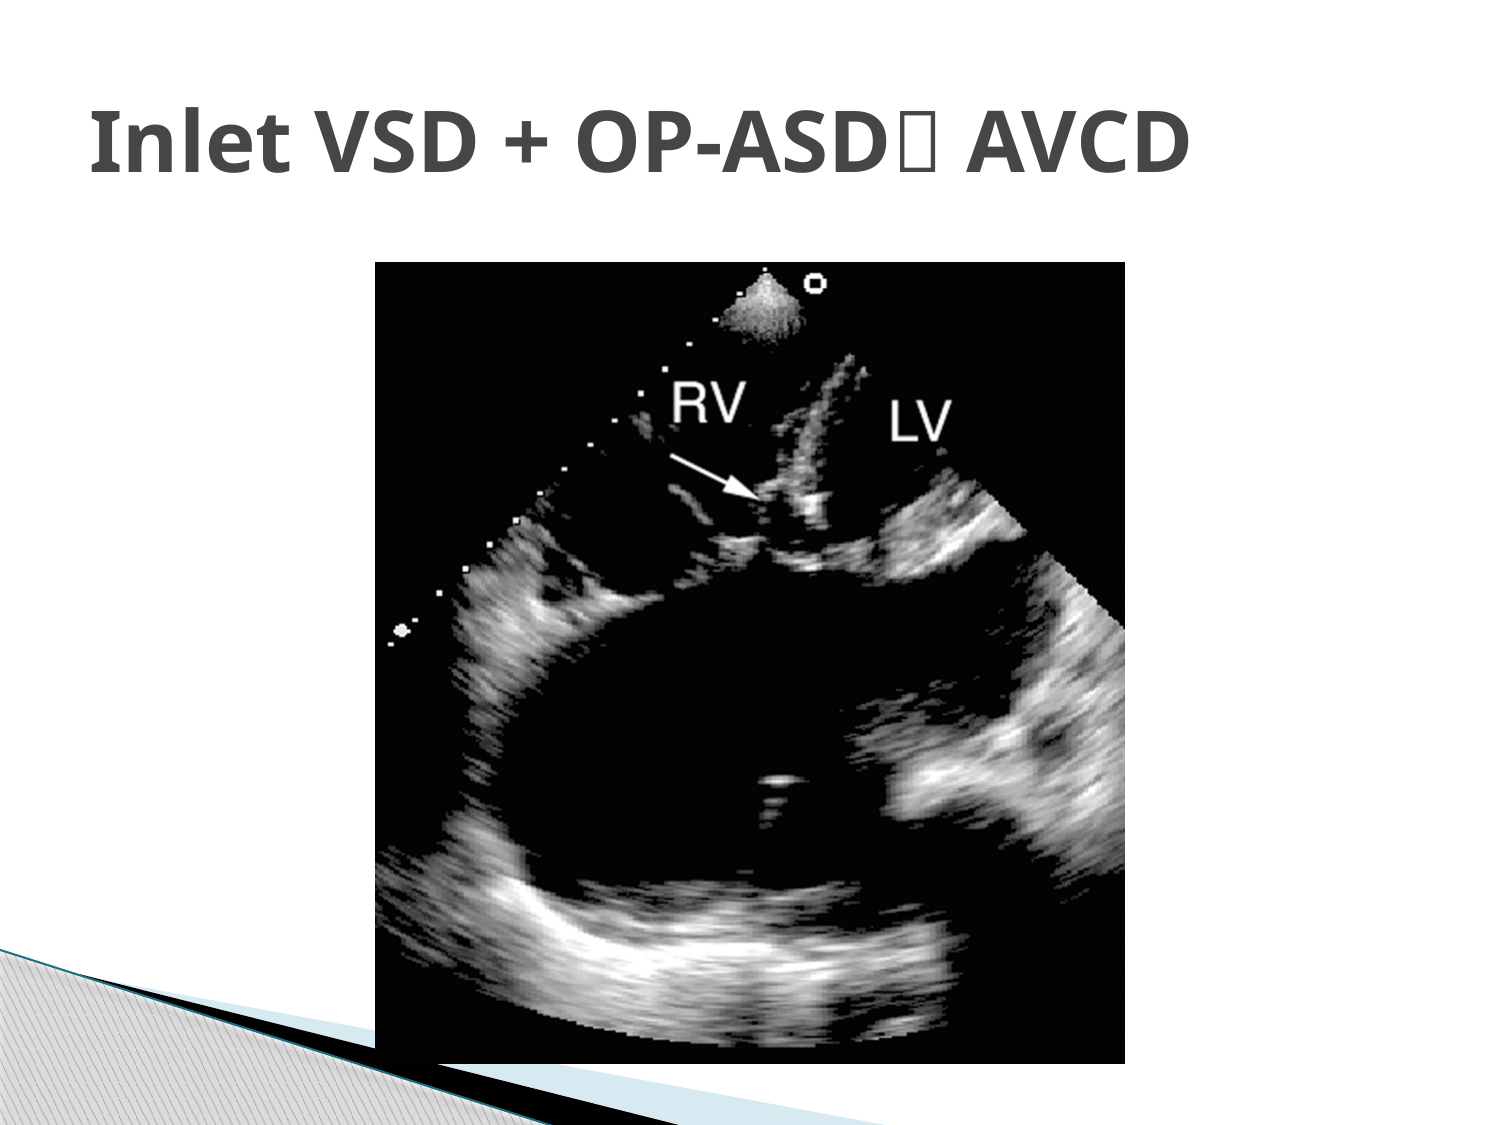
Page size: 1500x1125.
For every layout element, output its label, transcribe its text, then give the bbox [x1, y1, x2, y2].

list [374, 262, 1125, 1064]
title Inlet VSD + OP-ASD AVCD [75, 45, 1425, 233]
